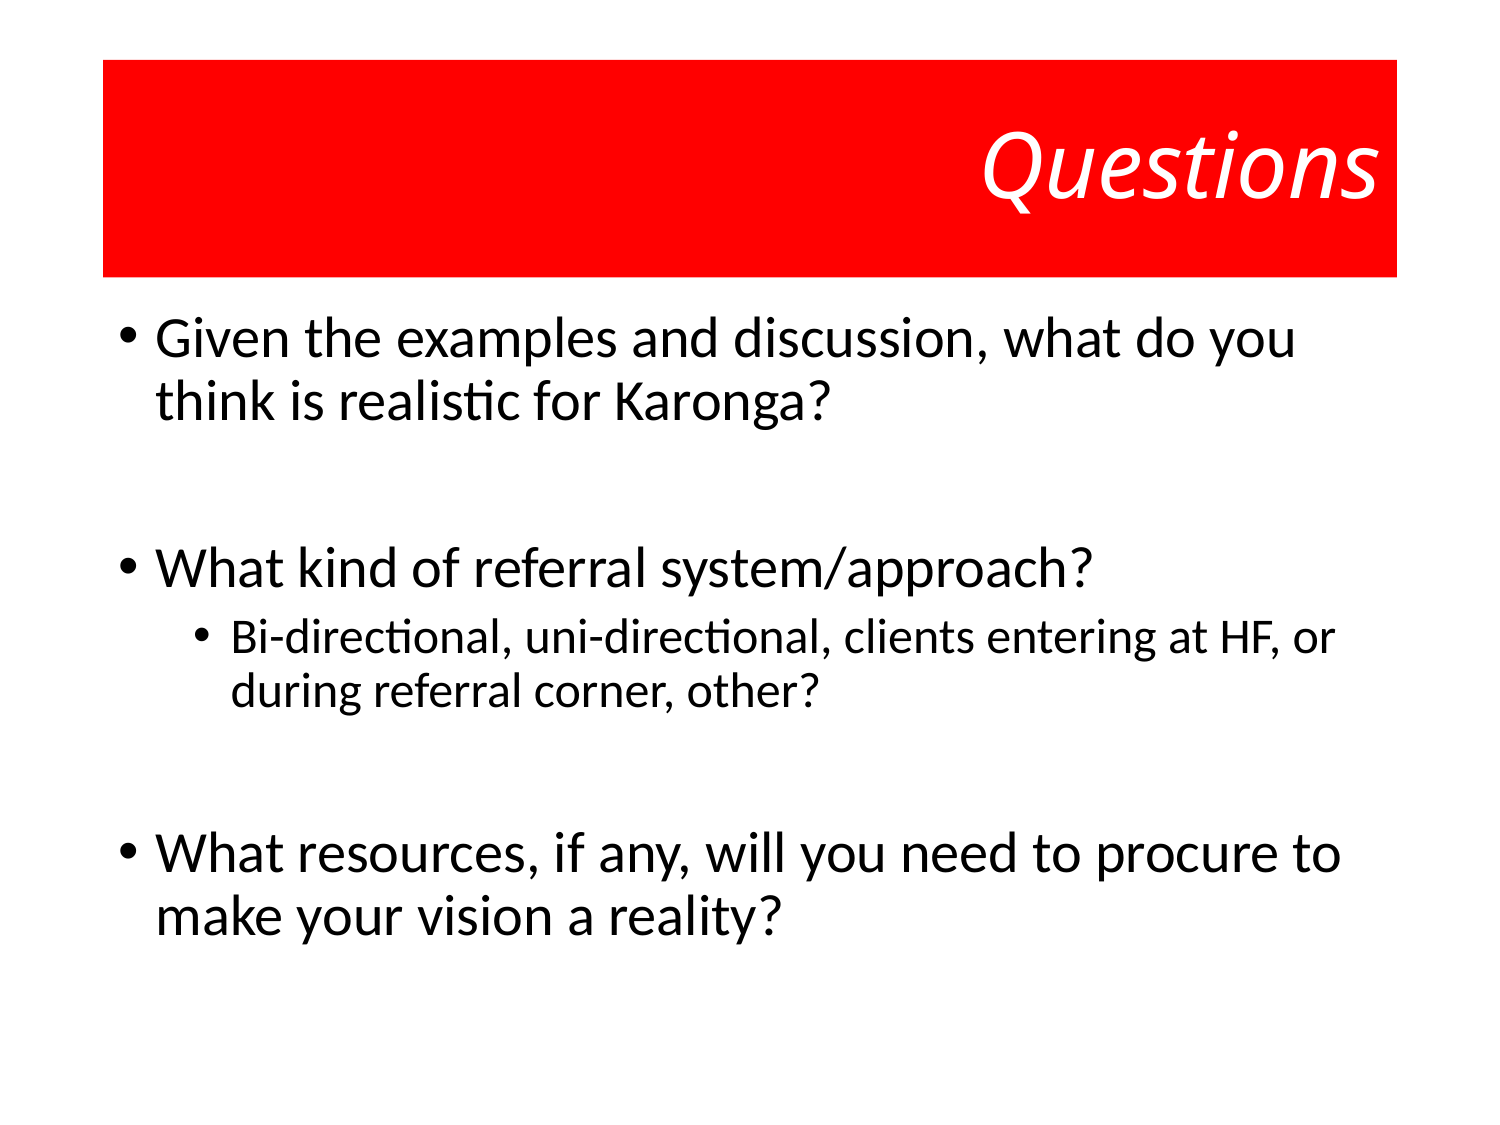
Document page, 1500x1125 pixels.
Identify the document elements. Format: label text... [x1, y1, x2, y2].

list Given the examples and discussion, what do you think is realistic for Karonga? What kind of referral system/approach? Bi-directional, uni-directional, clients entering at HF, or during referral corner, other? What resources, if any, will you need to procure to make your vision a reality? [103, 299, 1397, 1088]
title Questions [103, 59, 1397, 278]
